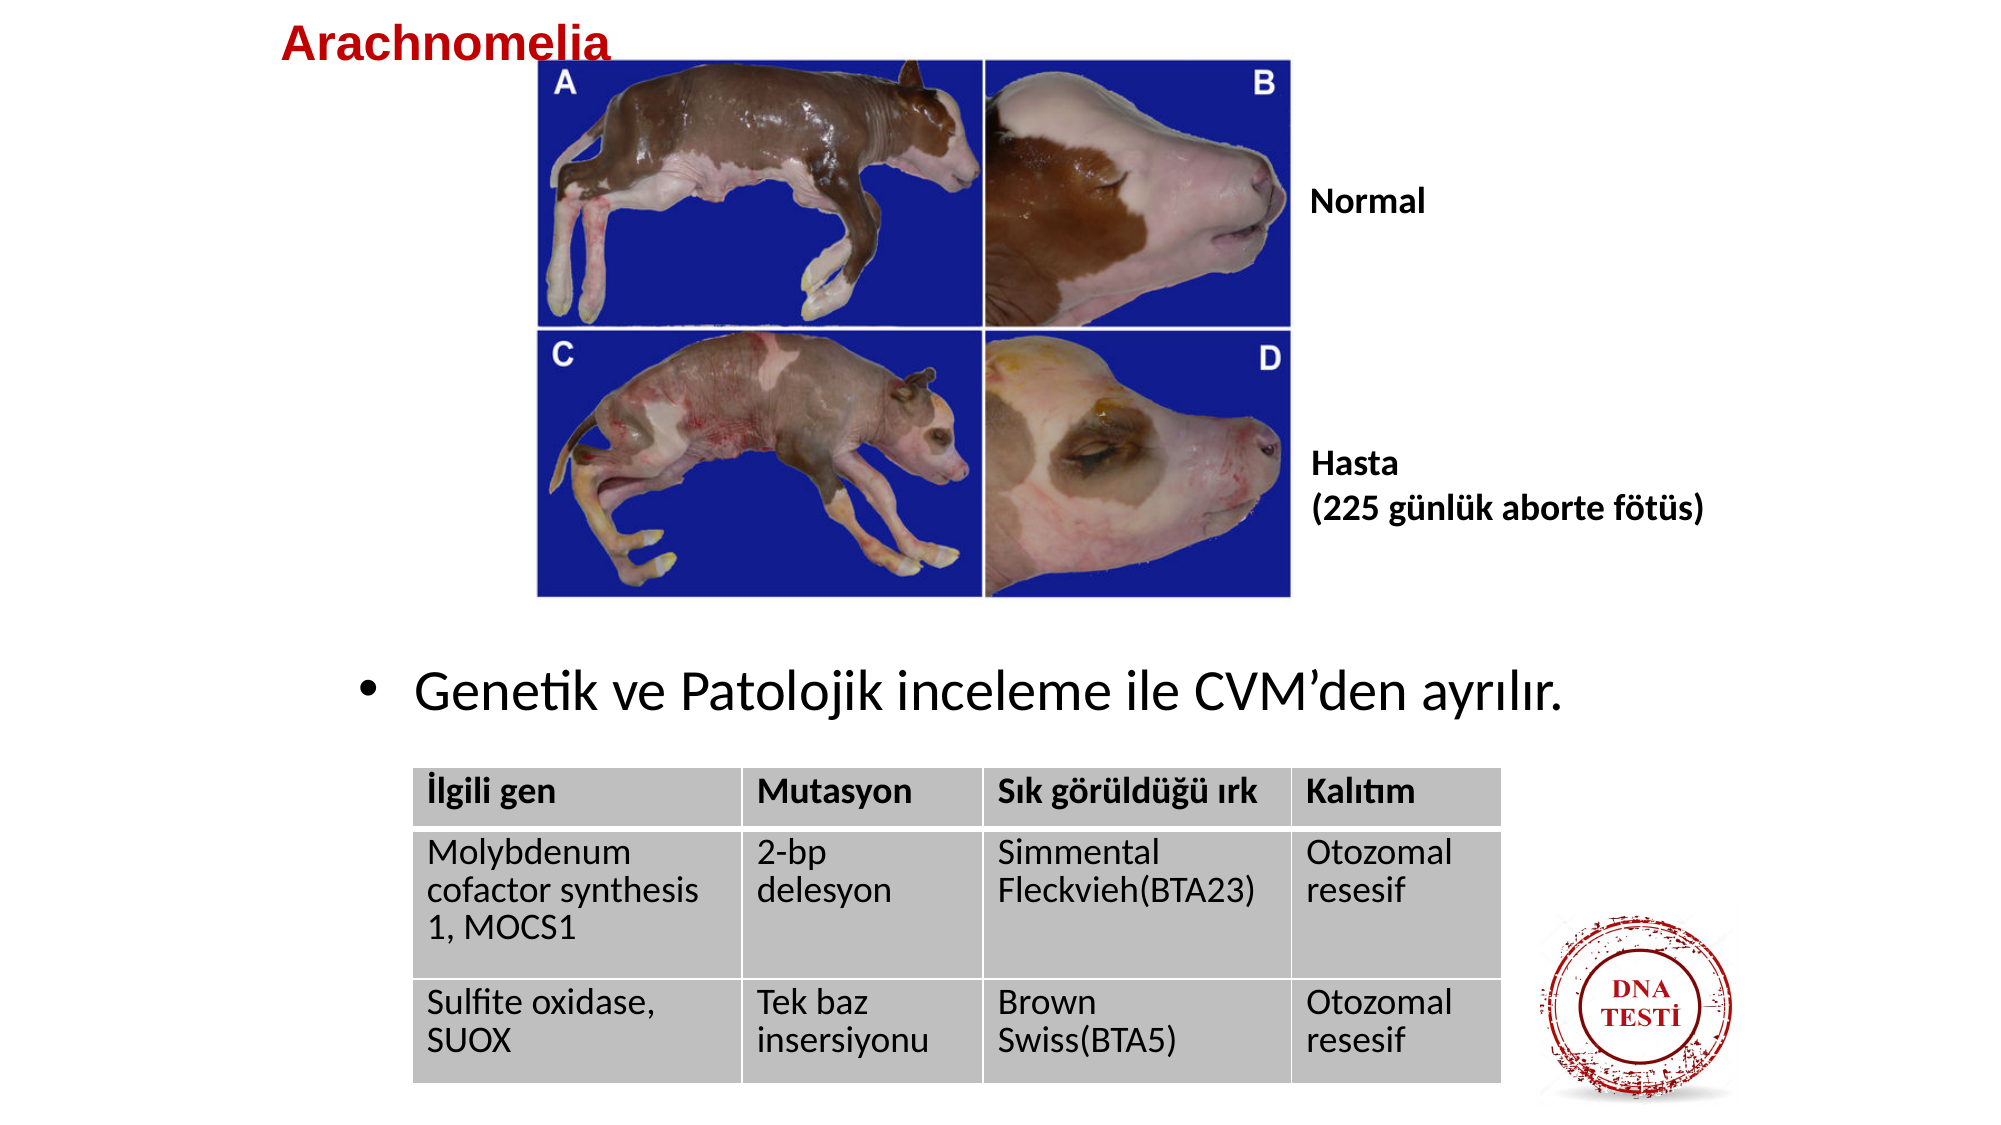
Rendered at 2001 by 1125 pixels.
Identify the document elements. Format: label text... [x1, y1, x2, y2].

table_cell Brown Swiss(BTA5) [984, 980, 1291, 1083]
table_cell Otozomal resesif [1292, 832, 1501, 978]
table_cell Tek baz insersiyonu [743, 980, 982, 1083]
list Genetik ve Patolojik inceleme ile CVM’den ayrılır. [324, 652, 1723, 1057]
table_cell Molybdenum cofactor synthesis 1, MOCS1 [413, 832, 741, 978]
text_box Hasta (225 günlük aborte fötüs) [1353, 430, 1721, 536]
table_cell Otozomal resesif [1292, 980, 1501, 1083]
table_cell Simmental Fleckvieh(BTA23) [984, 832, 1291, 978]
table_header Sık görüldüğü ırk [984, 768, 1291, 826]
picture [472, 25, 1349, 645]
picture [1534, 904, 1740, 1110]
table_header İlgili gen [413, 768, 741, 826]
table_cell Sulfite oxidase, SUOX [413, 980, 741, 1083]
text_box Arachnomelia [265, 3, 626, 79]
text_box Normal [1353, 168, 1442, 229]
table_header Mutasyon [743, 768, 982, 826]
table_header Kalıtım [1292, 768, 1501, 826]
table_cell 2-bp delesyon [743, 832, 982, 978]
